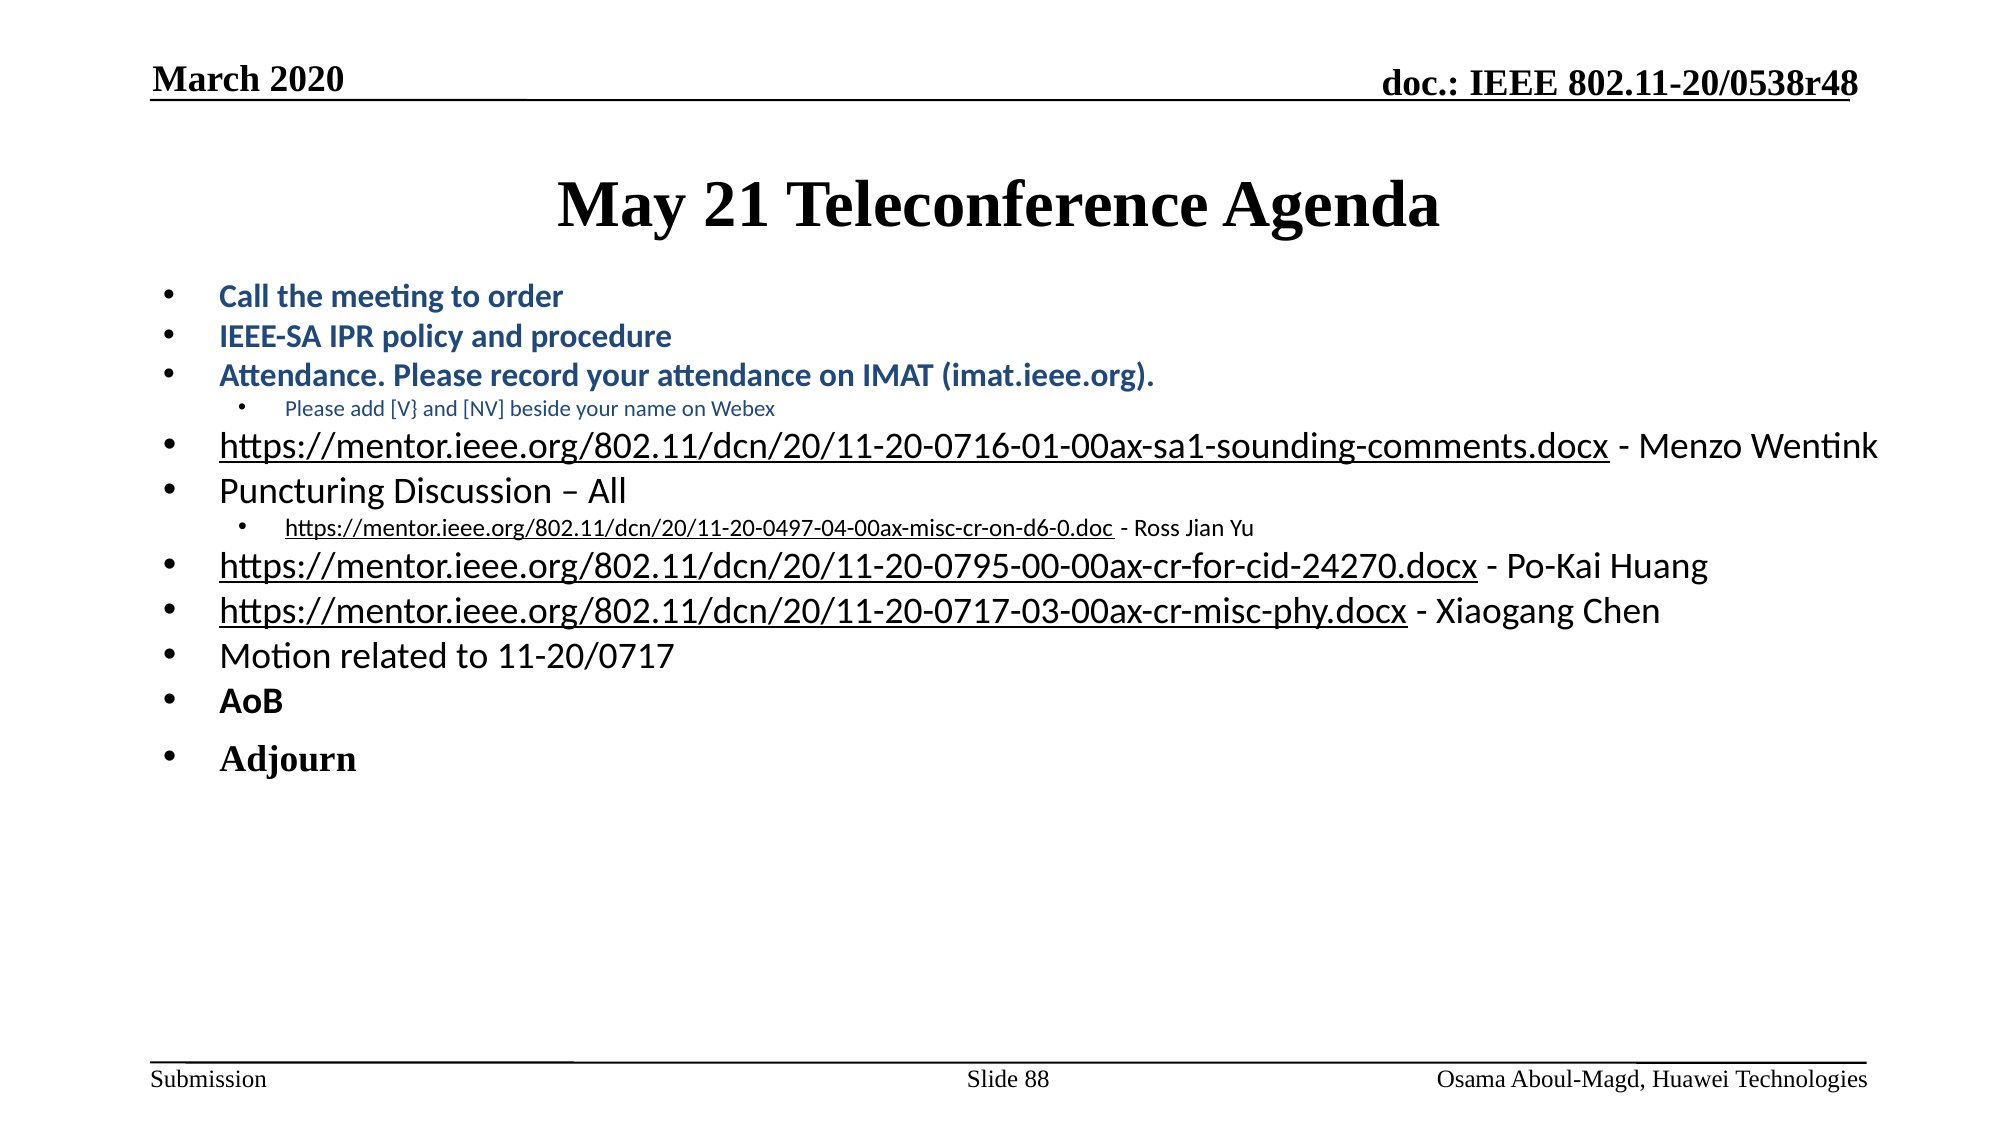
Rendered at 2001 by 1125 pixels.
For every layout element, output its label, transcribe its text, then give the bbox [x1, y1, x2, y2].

slide_number Slide 88 [950, 1061, 1067, 1123]
title May 21 Teleconference Agenda [149, 112, 1850, 265]
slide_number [152, 54, 563, 100]
footer Osama Aboul-Magd, Huawei Technologies [1171, 1061, 1869, 1093]
list Call the meeting to order IEEE-SA IPR policy and procedure Attendance. Please record your attendance on IMAT (imat.ieee.org). Please add [V} and [NV] beside your name on Webex https://mentor.ieee.org/802.11/dcn/20/11-20-0716-01-00ax-sa1-sounding-comments.docx - Menzo Wentink Puncturing Discussion – All https://mentor.ieee.org/802.11/dcn/20/11-20-0497-04-00ax-misc-cr-on-d6-0.doc - Ross Jian Yu https://mentor.ieee.org/802.11/dcn/20/11-20-0795-00-00ax-cr-for-cid-24270.docx - Po-Kai Huang https://mentor.ieee.org/802.11/dcn/20/11-20-0717-03-00ax-cr-misc-phy.docx - Xiaogang Chen Motion related to 11-20/0717 AoB Adjourn [147, 265, 1900, 1017]
